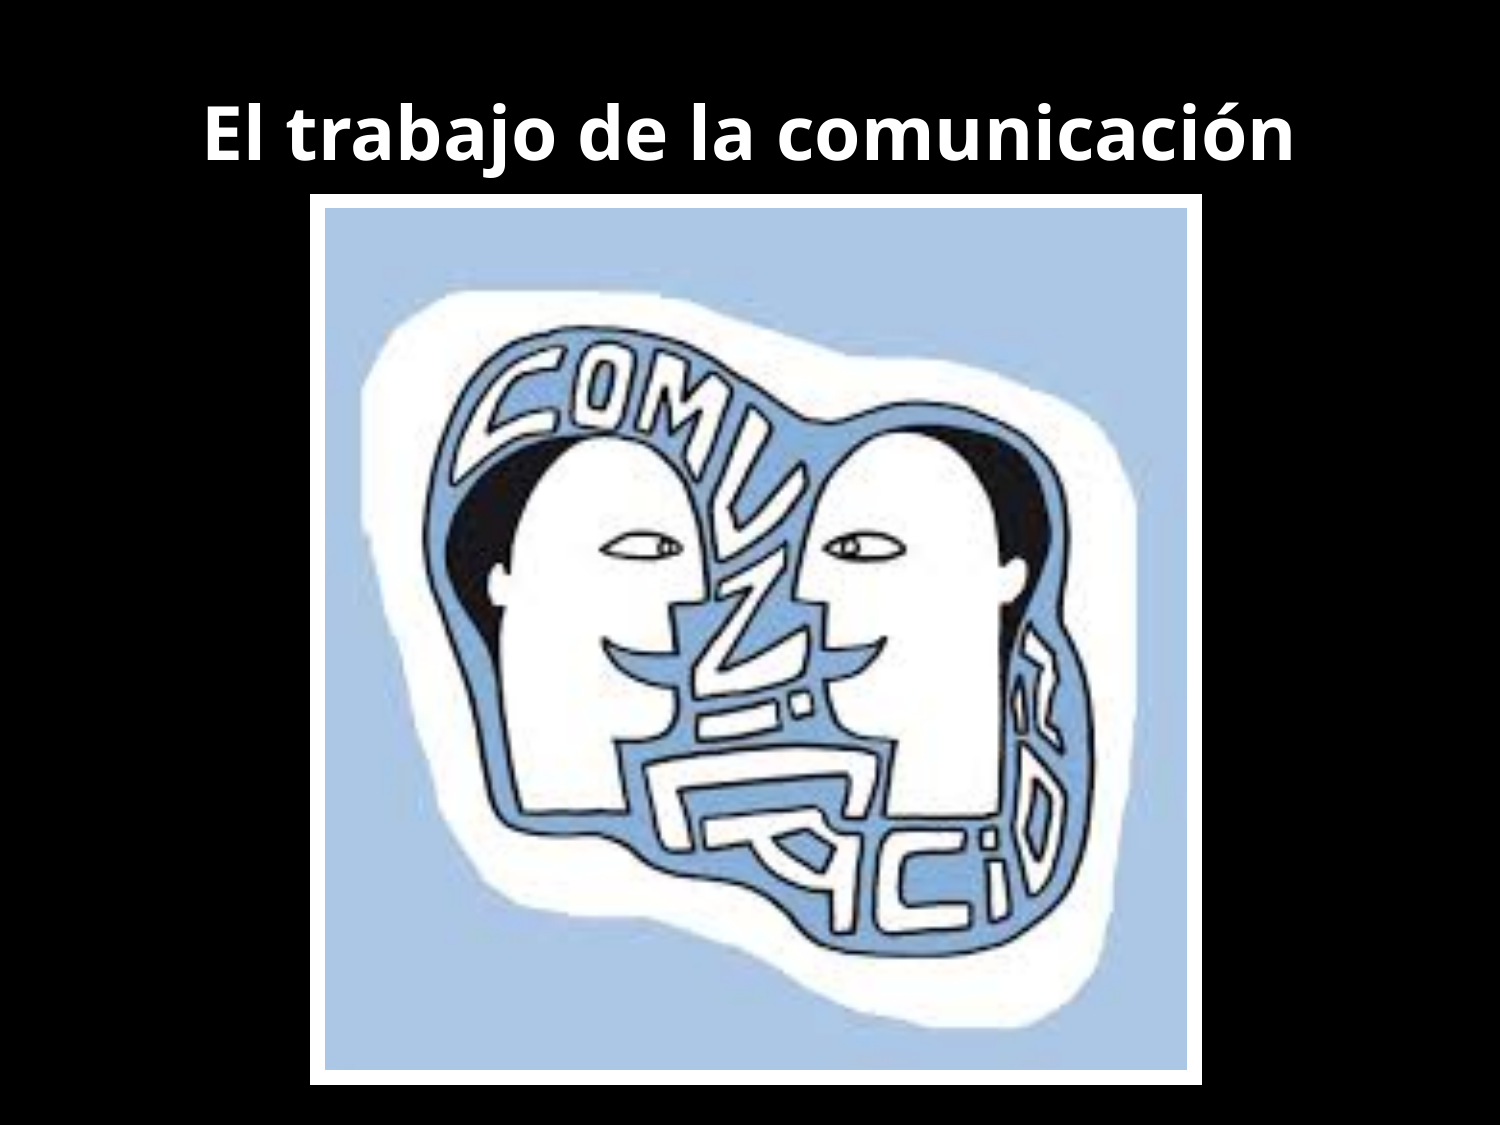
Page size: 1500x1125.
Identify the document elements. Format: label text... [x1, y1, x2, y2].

picture [324, 207, 1188, 1071]
text_box El trabajo de la comunicación [0, 78, 1500, 184]
